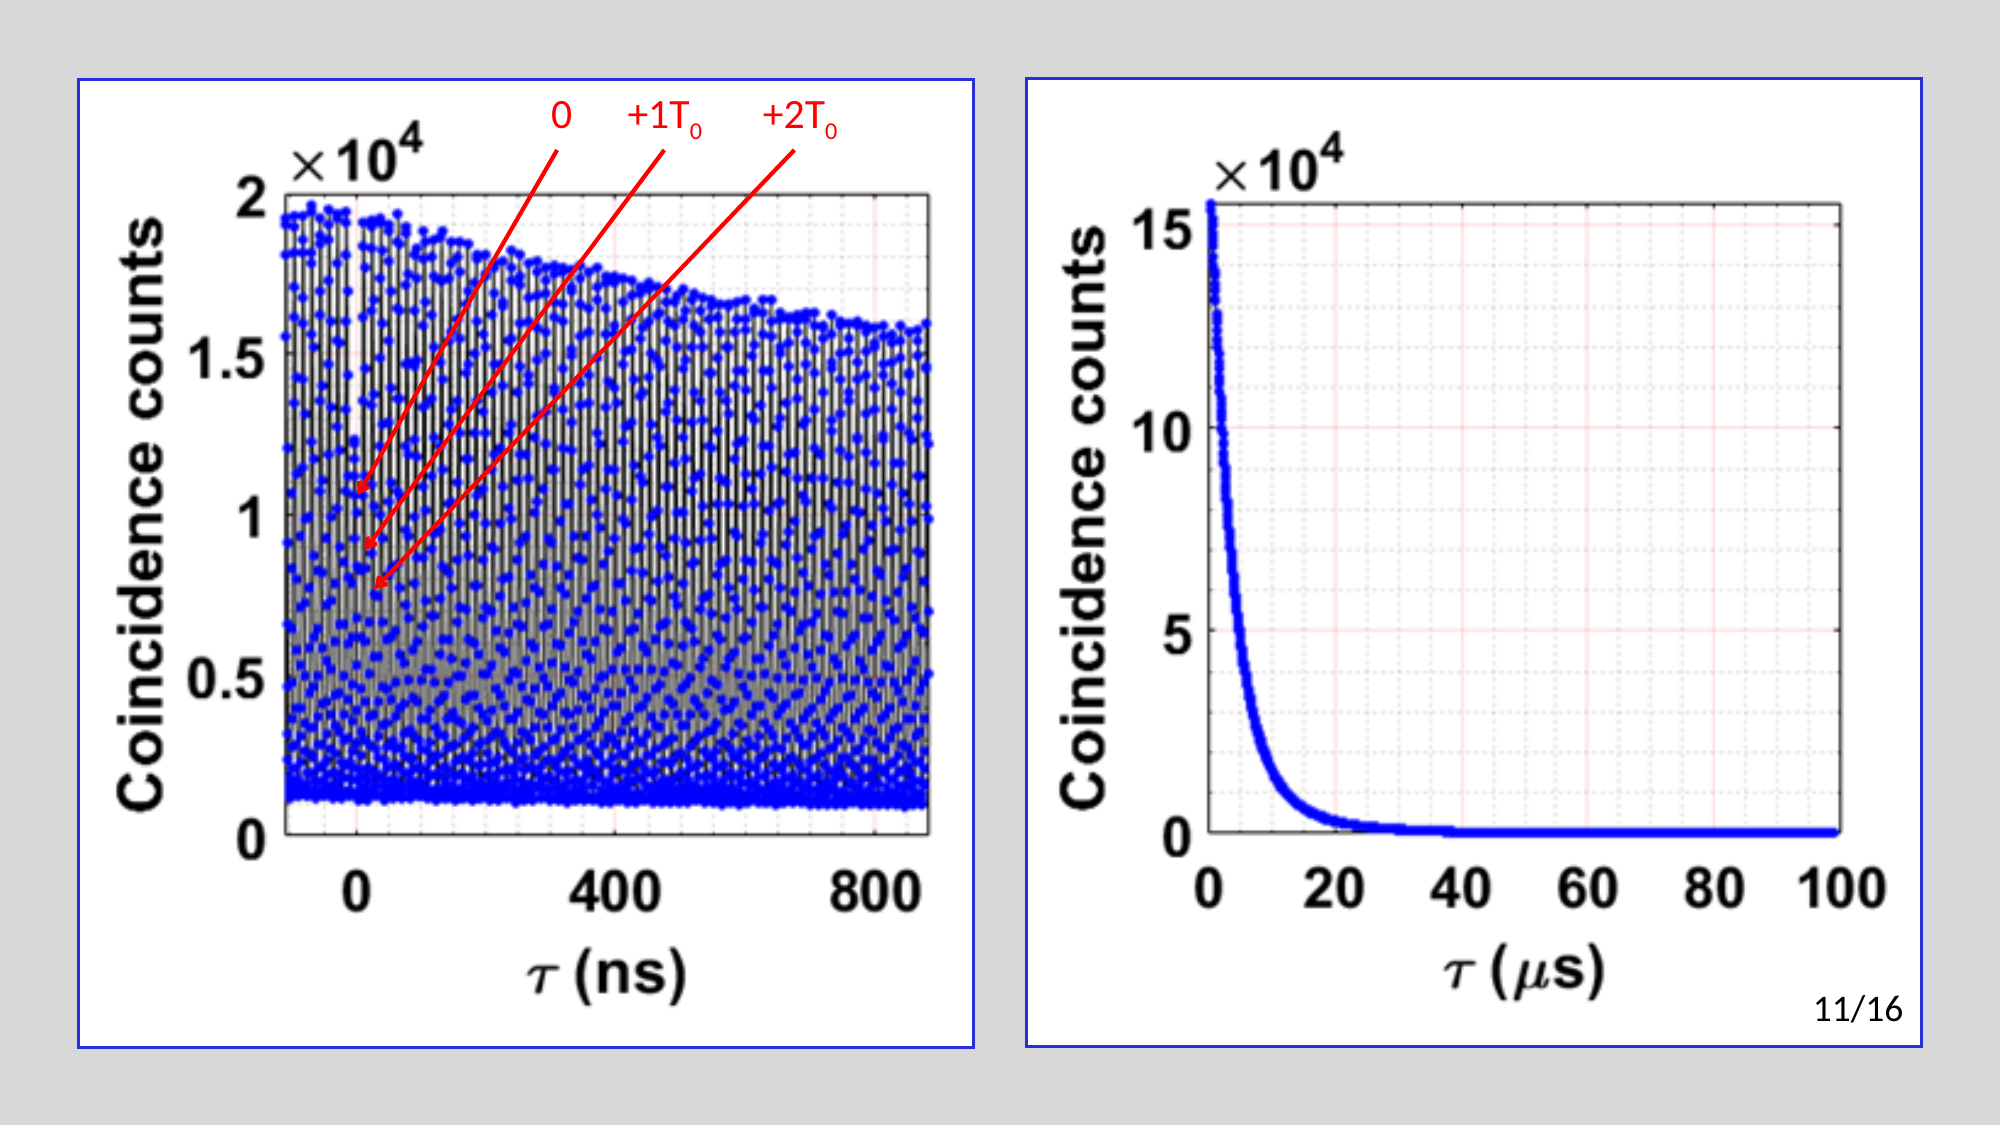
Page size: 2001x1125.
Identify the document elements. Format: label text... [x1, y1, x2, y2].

text_box [1025, 78, 1923, 1047]
picture [1053, 117, 1895, 1008]
text_box [77, 79, 975, 1048]
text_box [357, 79, 854, 590]
text_box 11/16 [1798, 977, 1919, 1037]
picture [105, 111, 947, 1017]
text_box [0, 0, 2000, 1125]
